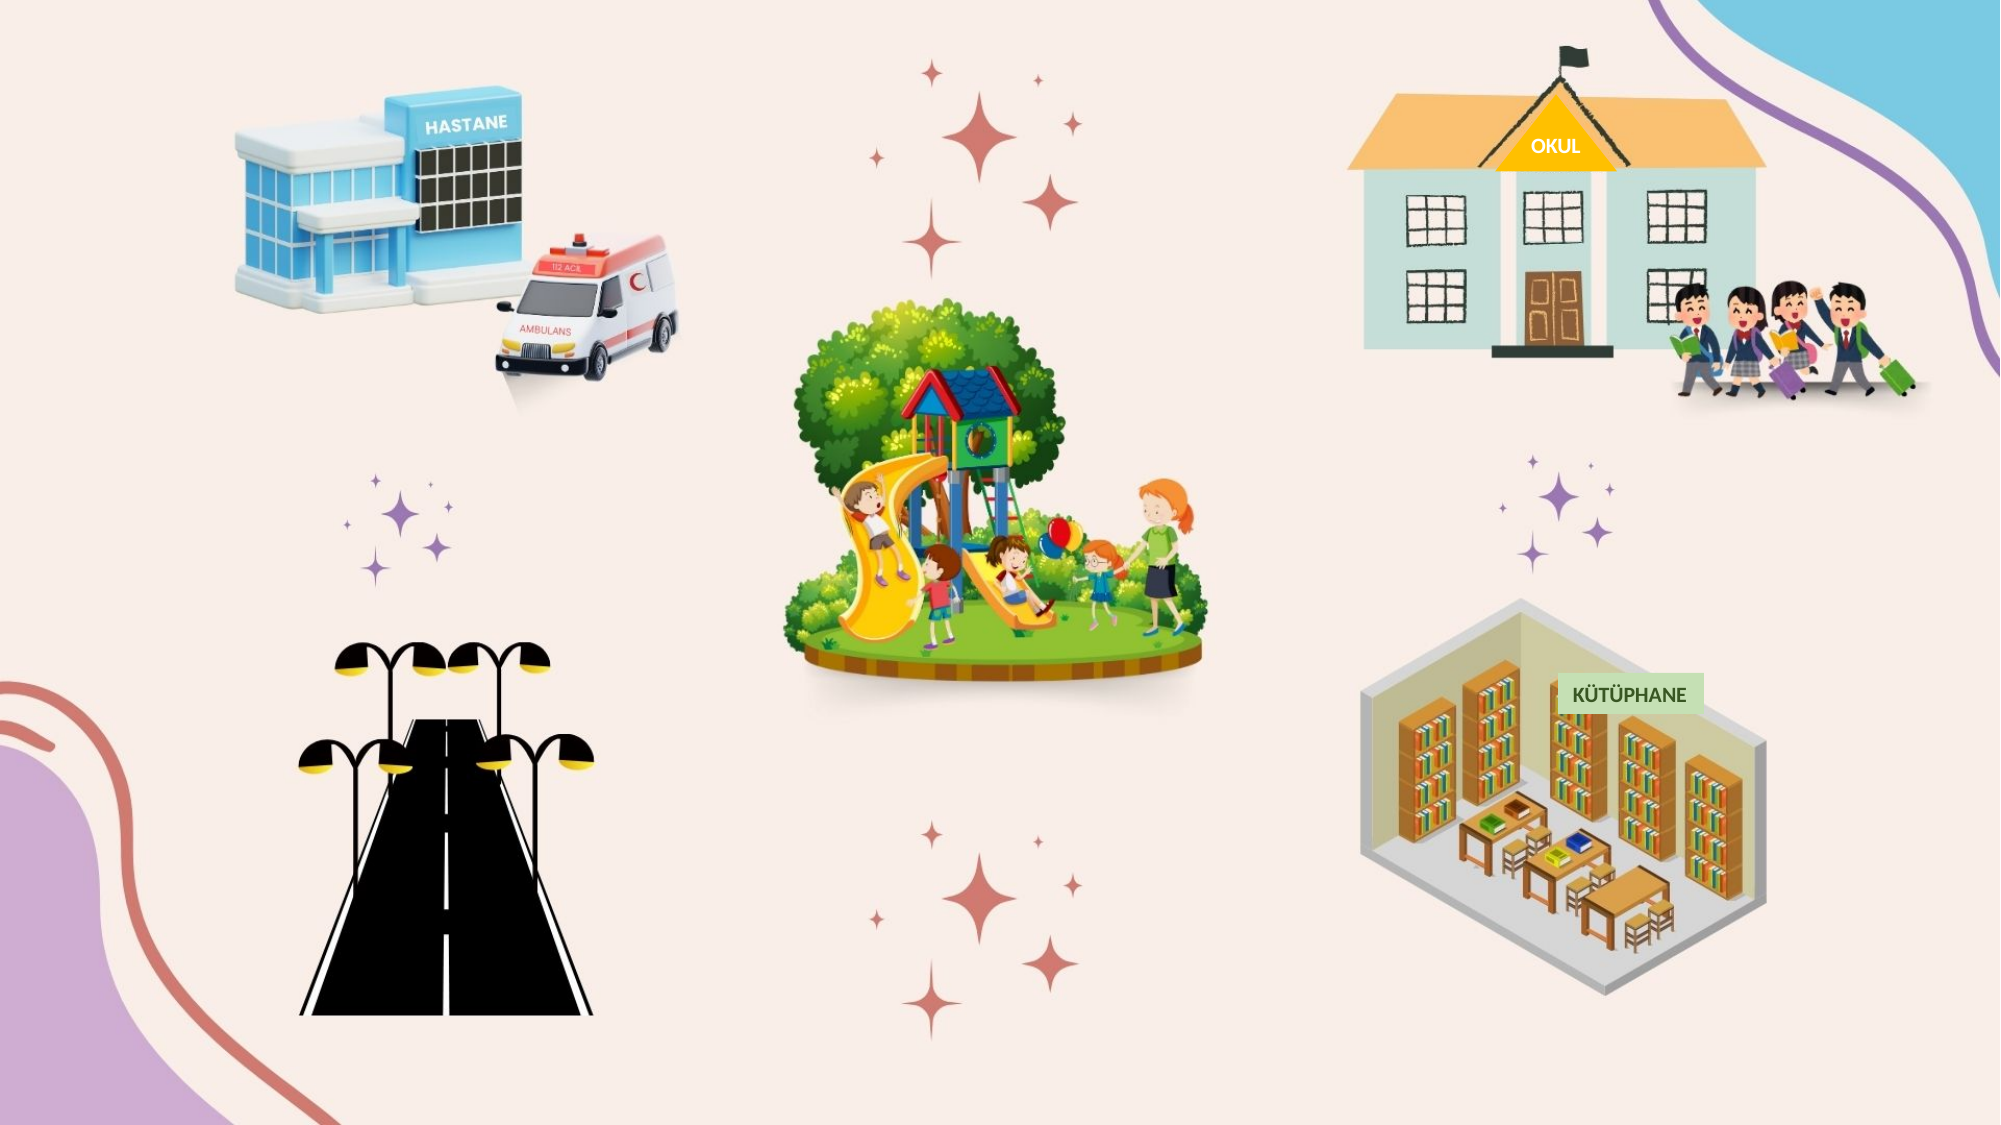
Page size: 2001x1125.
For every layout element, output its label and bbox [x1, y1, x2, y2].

picture [0, 0, 2000, 1125]
text_box [1497, 95, 1645, 171]
